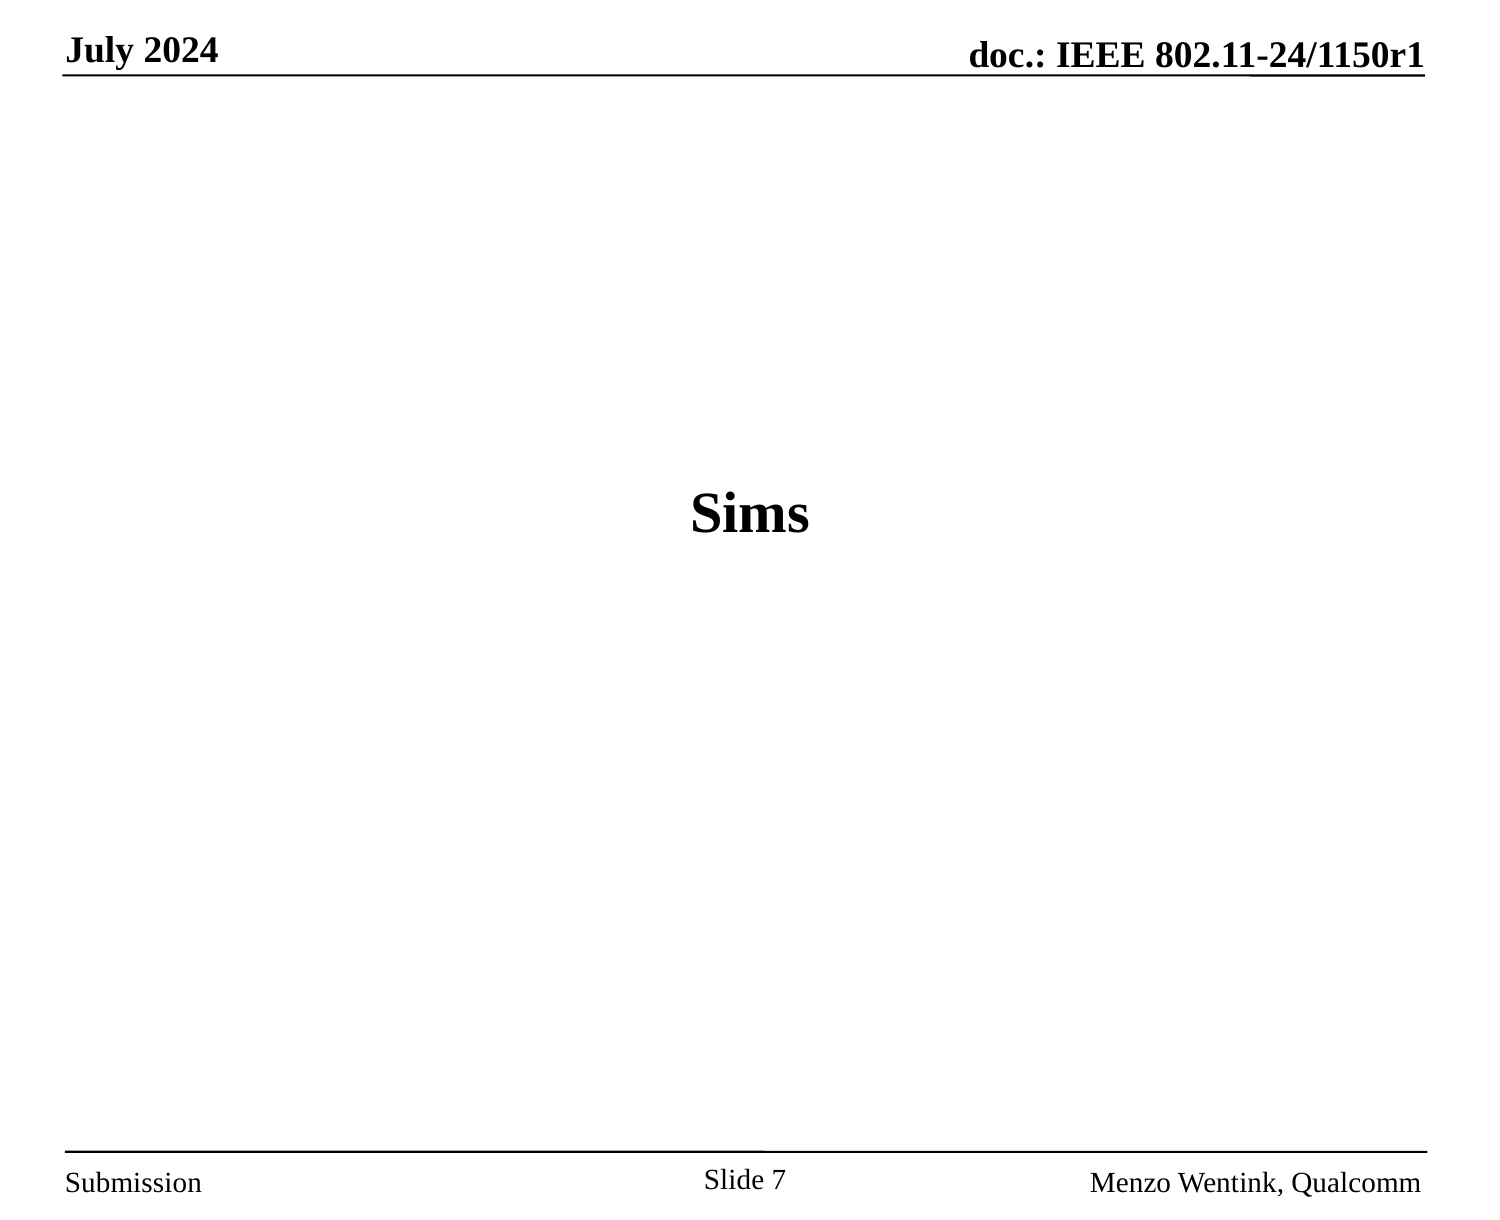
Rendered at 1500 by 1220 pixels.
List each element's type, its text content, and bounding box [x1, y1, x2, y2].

slide_number Slide 7 [693, 1160, 797, 1196]
title Sims [112, 378, 1388, 641]
